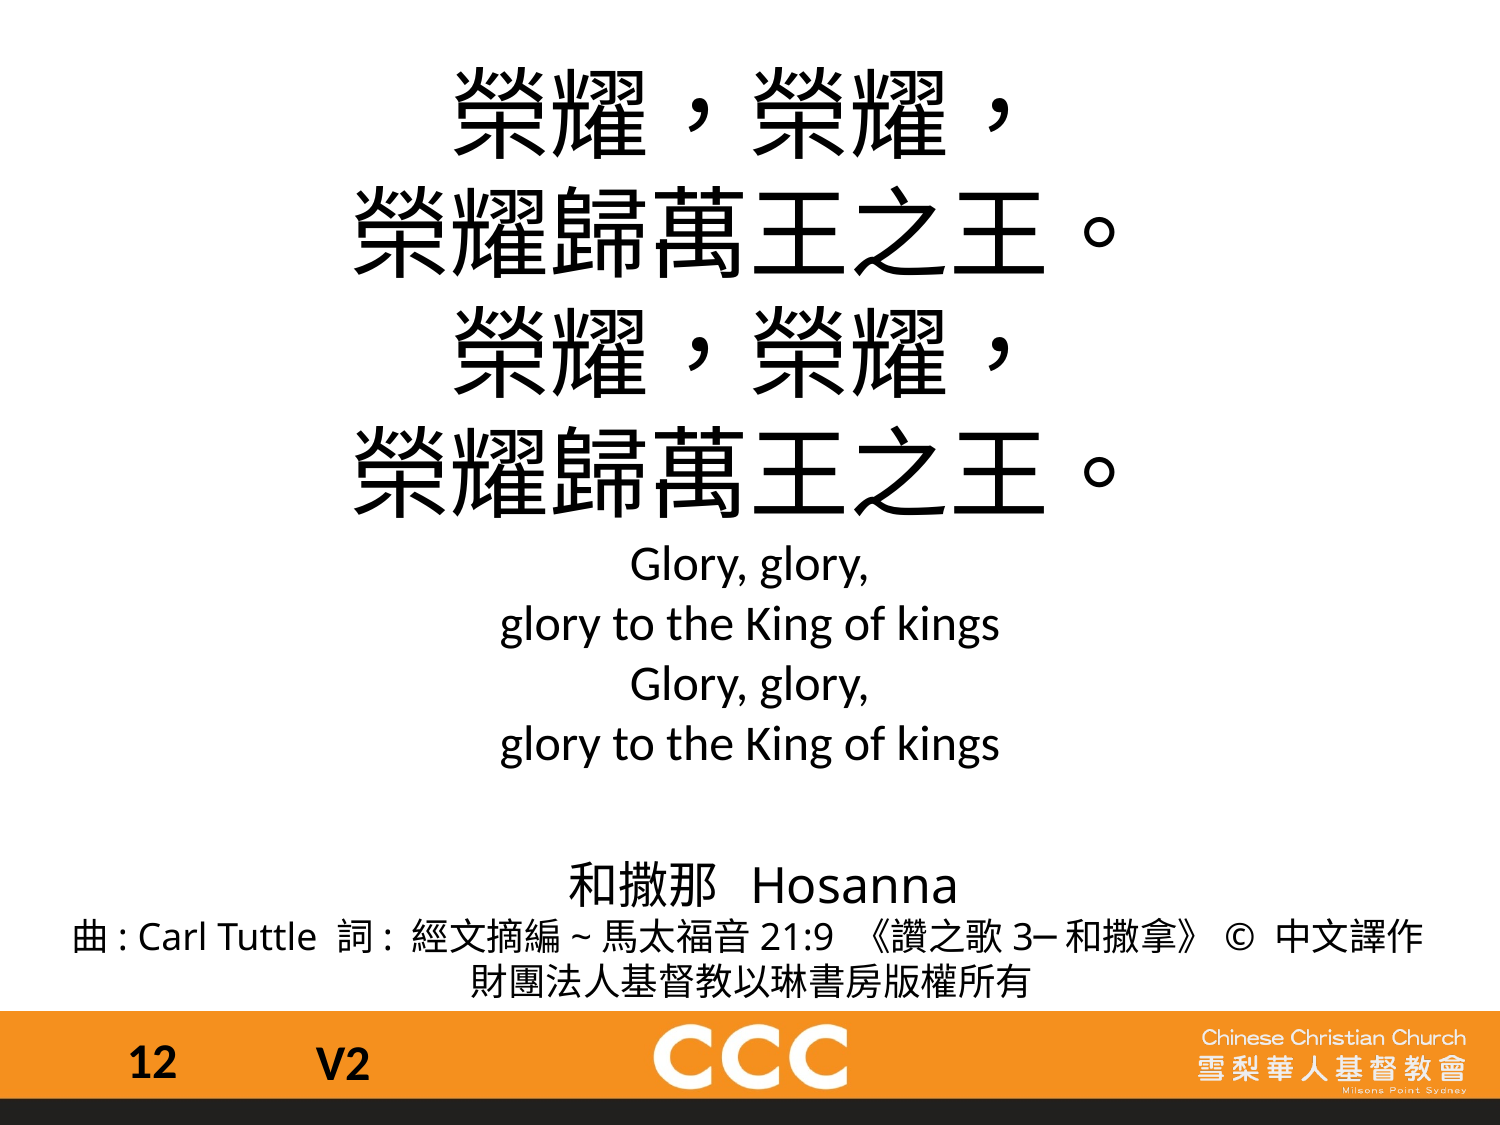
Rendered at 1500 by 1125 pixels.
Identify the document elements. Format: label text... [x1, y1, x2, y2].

slide_number 12 [112, 1020, 215, 1094]
text_box V2 [301, 1023, 431, 1099]
text_box 和撒那 Hosanna 曲: Carl Tuttle 詞: 經文摘編~馬太福音21:9 《讚之歌3─和撒拿》© 中文譯作 財團法人基督教以琳書房版權所有 [2, 845, 1500, 1011]
text_box 榮耀，榮耀， 榮耀歸萬王之王。 榮耀，榮耀， 榮耀歸萬王之王。 Glory, glory, glory to the King of kings Glory, glory, glory to the King of kings [0, 43, 1500, 779]
picture [0, 1011, 1500, 1125]
